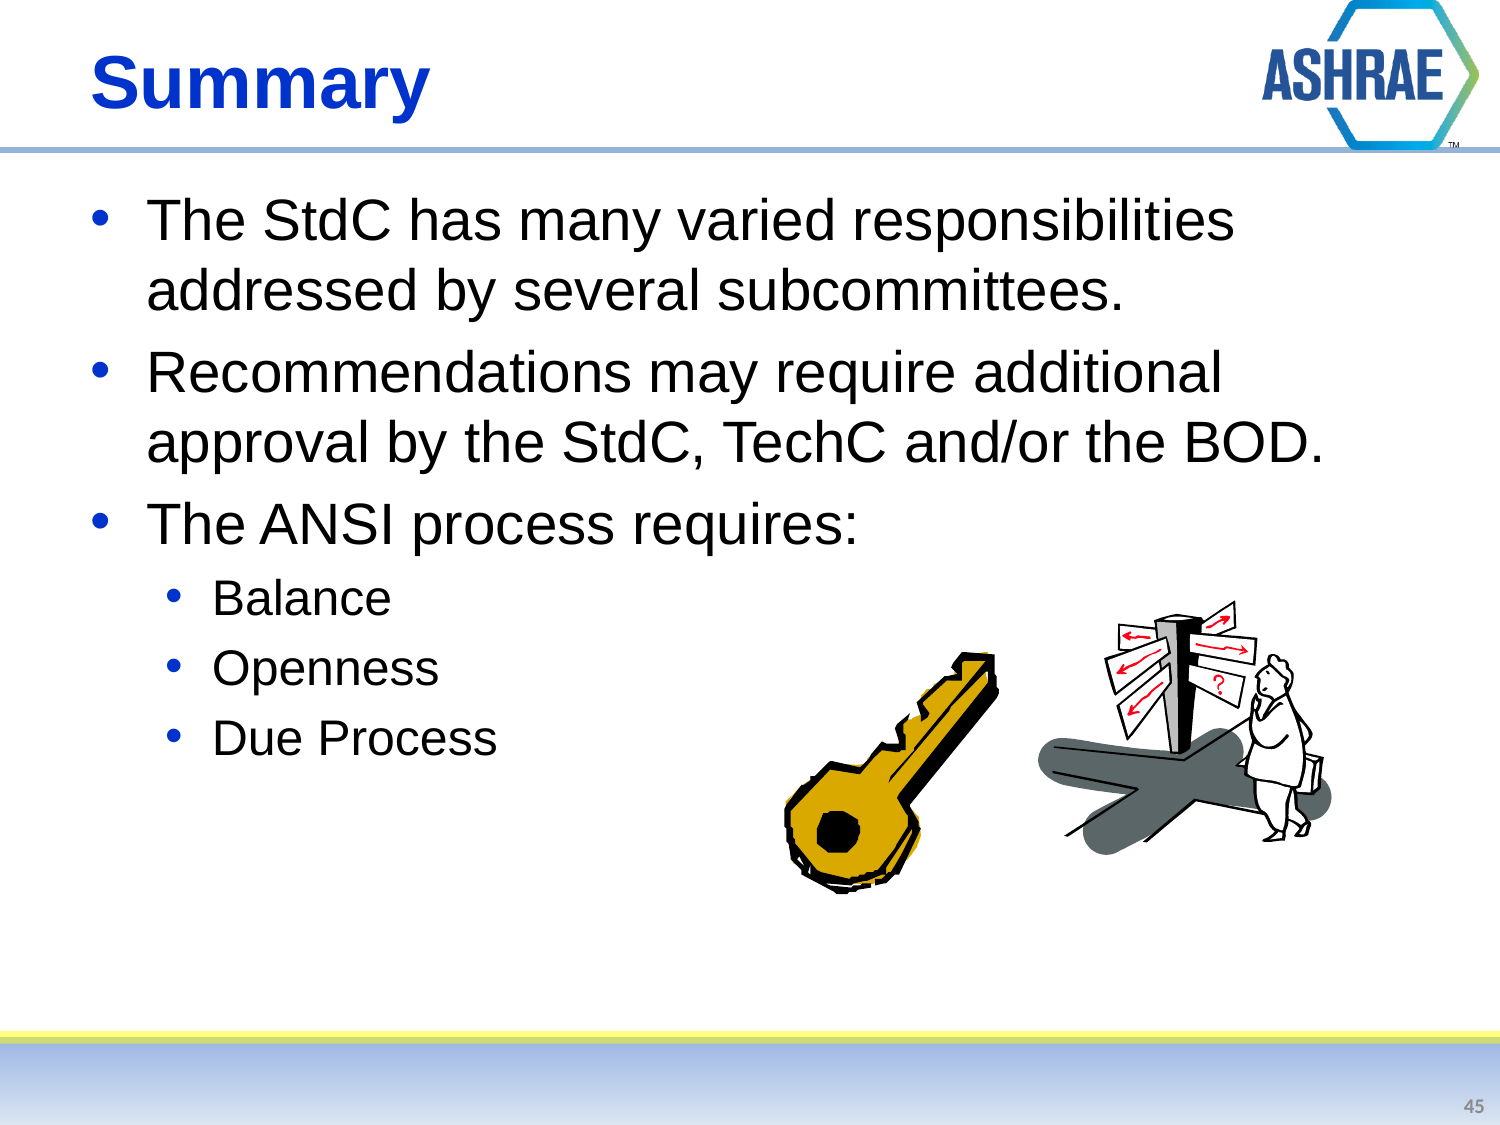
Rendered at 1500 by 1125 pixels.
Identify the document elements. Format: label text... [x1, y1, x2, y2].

slide_number 45 [1149, 1084, 1500, 1125]
title Summary [75, 32, 1350, 125]
picture [1262, 0, 1479, 150]
list The StdC has many varied responsibilities addressed by several subcommittees. Recommendations may require additional approval by the StdC, TechC and/or the BOD. The ANSI process requires: Balance Openness Due Process [75, 174, 1425, 1025]
picture [1037, 599, 1336, 859]
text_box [774, 637, 1011, 905]
